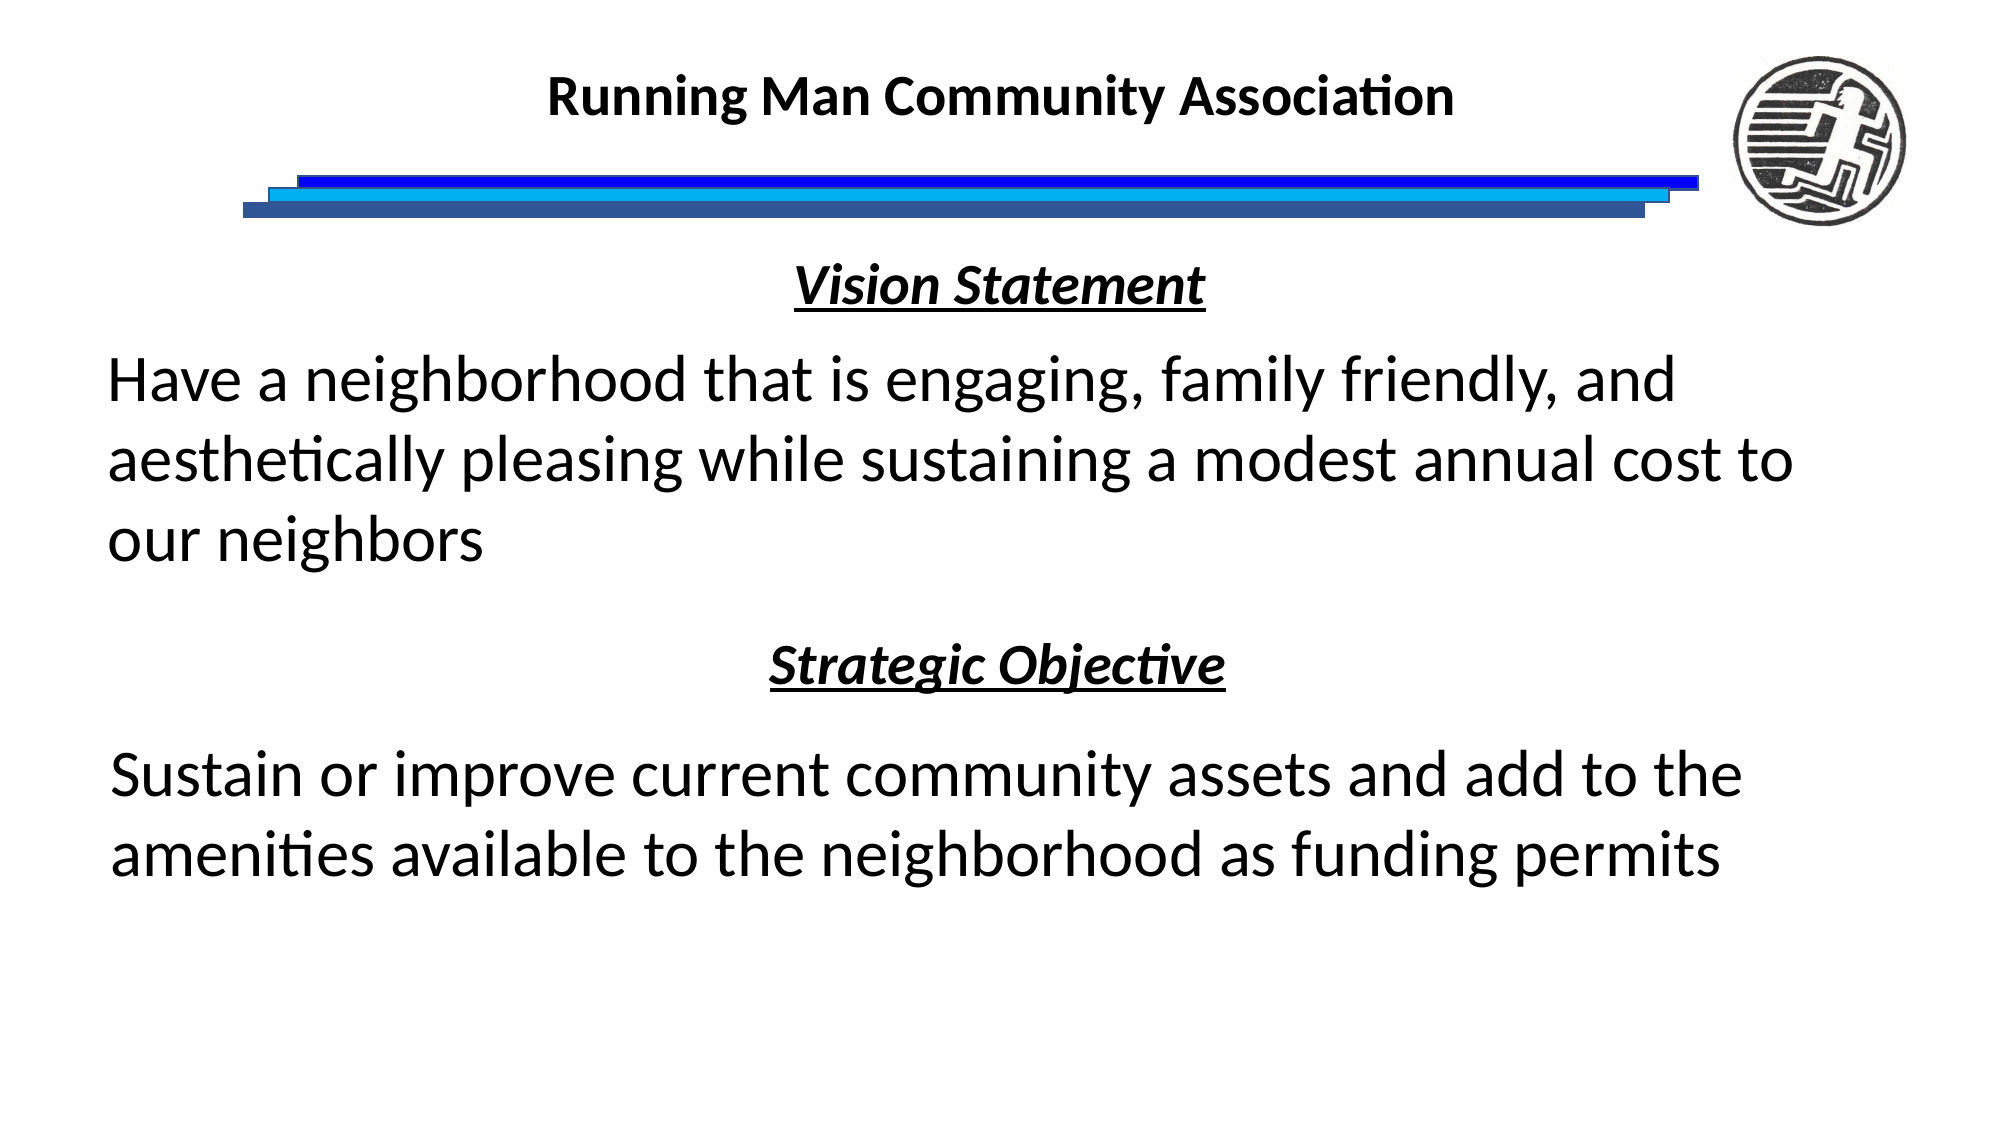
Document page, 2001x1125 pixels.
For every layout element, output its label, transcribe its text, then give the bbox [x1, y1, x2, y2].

text_box Running Man Community Association [520, 50, 1484, 135]
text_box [243, 175, 1698, 217]
picture [1731, 56, 1907, 227]
text_box Vision Statement [697, 238, 1303, 324]
text_box Strategic Objective [695, 618, 1300, 704]
text_box Sustain or improve current community assets and add to the amenities available to the neighborhood as funding permits [95, 722, 1910, 898]
text_box Have a neighborhood that is engaging, family friendly, and aesthetically pleasing while sustaining a modest annual cost to our neighbors [93, 327, 1907, 582]
